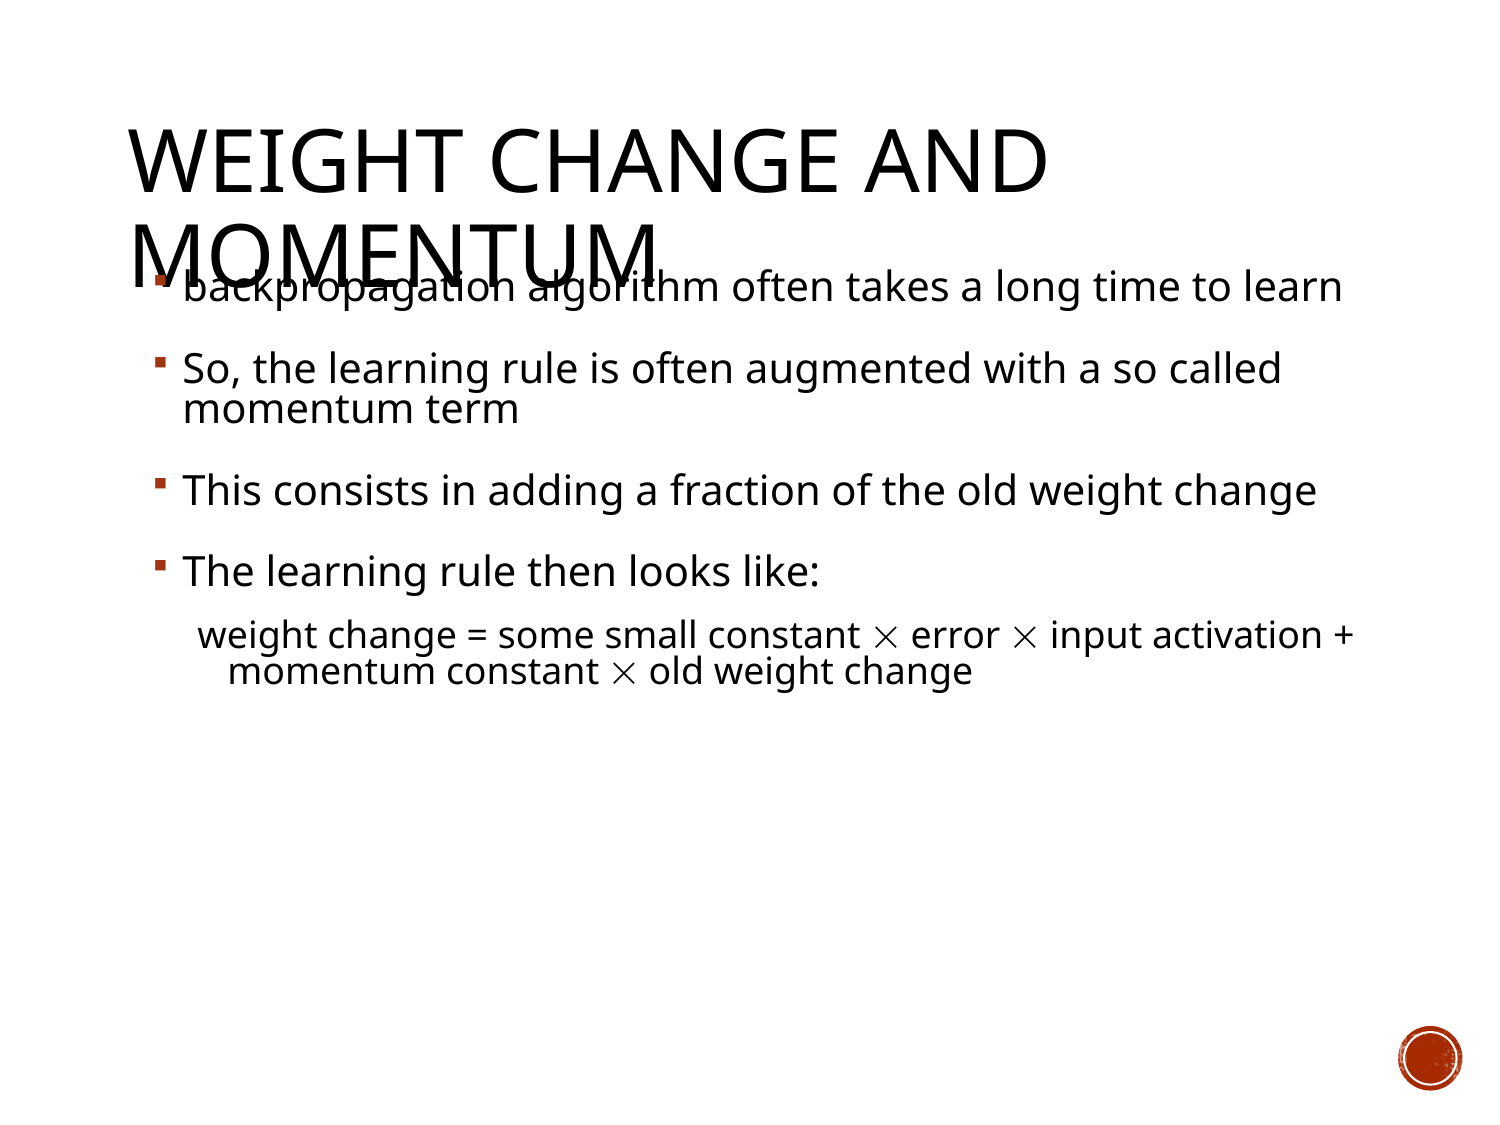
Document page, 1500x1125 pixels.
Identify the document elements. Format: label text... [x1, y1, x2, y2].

list backpropagation algorithm often takes a long time to learn So, the learning rule is often augmented with a so called momentum term This consists in adding a fraction of the old weight change The learning rule then looks like: weight change = some small constant  error  input activation + momentum constant  old weight change [137, 262, 1413, 938]
title Weight change and momentum [112, 79, 1388, 344]
